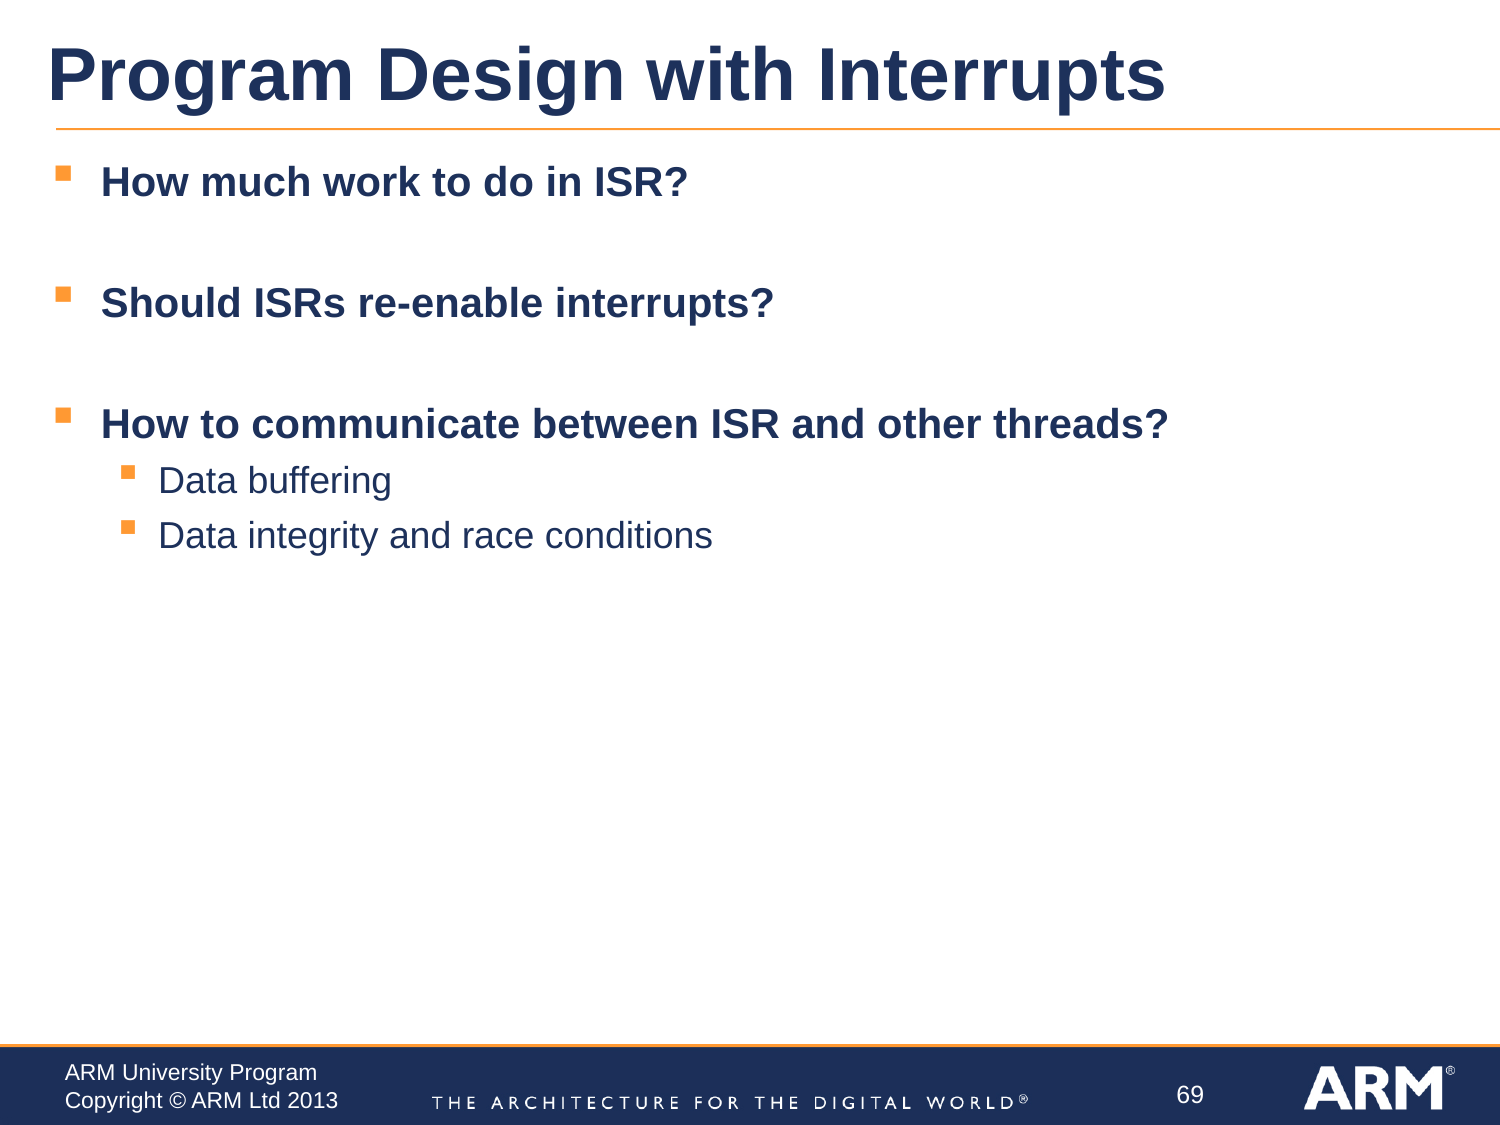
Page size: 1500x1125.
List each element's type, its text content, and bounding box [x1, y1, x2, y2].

title Program Design with Interrupts [34, 1, 1500, 141]
list How much work to do in ISR? Should ISRs re-enable interrupts? How to communicate between ISR and other threads? Data buffering Data integrity and race conditions [38, 148, 1500, 1039]
picture [0, 1048, 1500, 1125]
